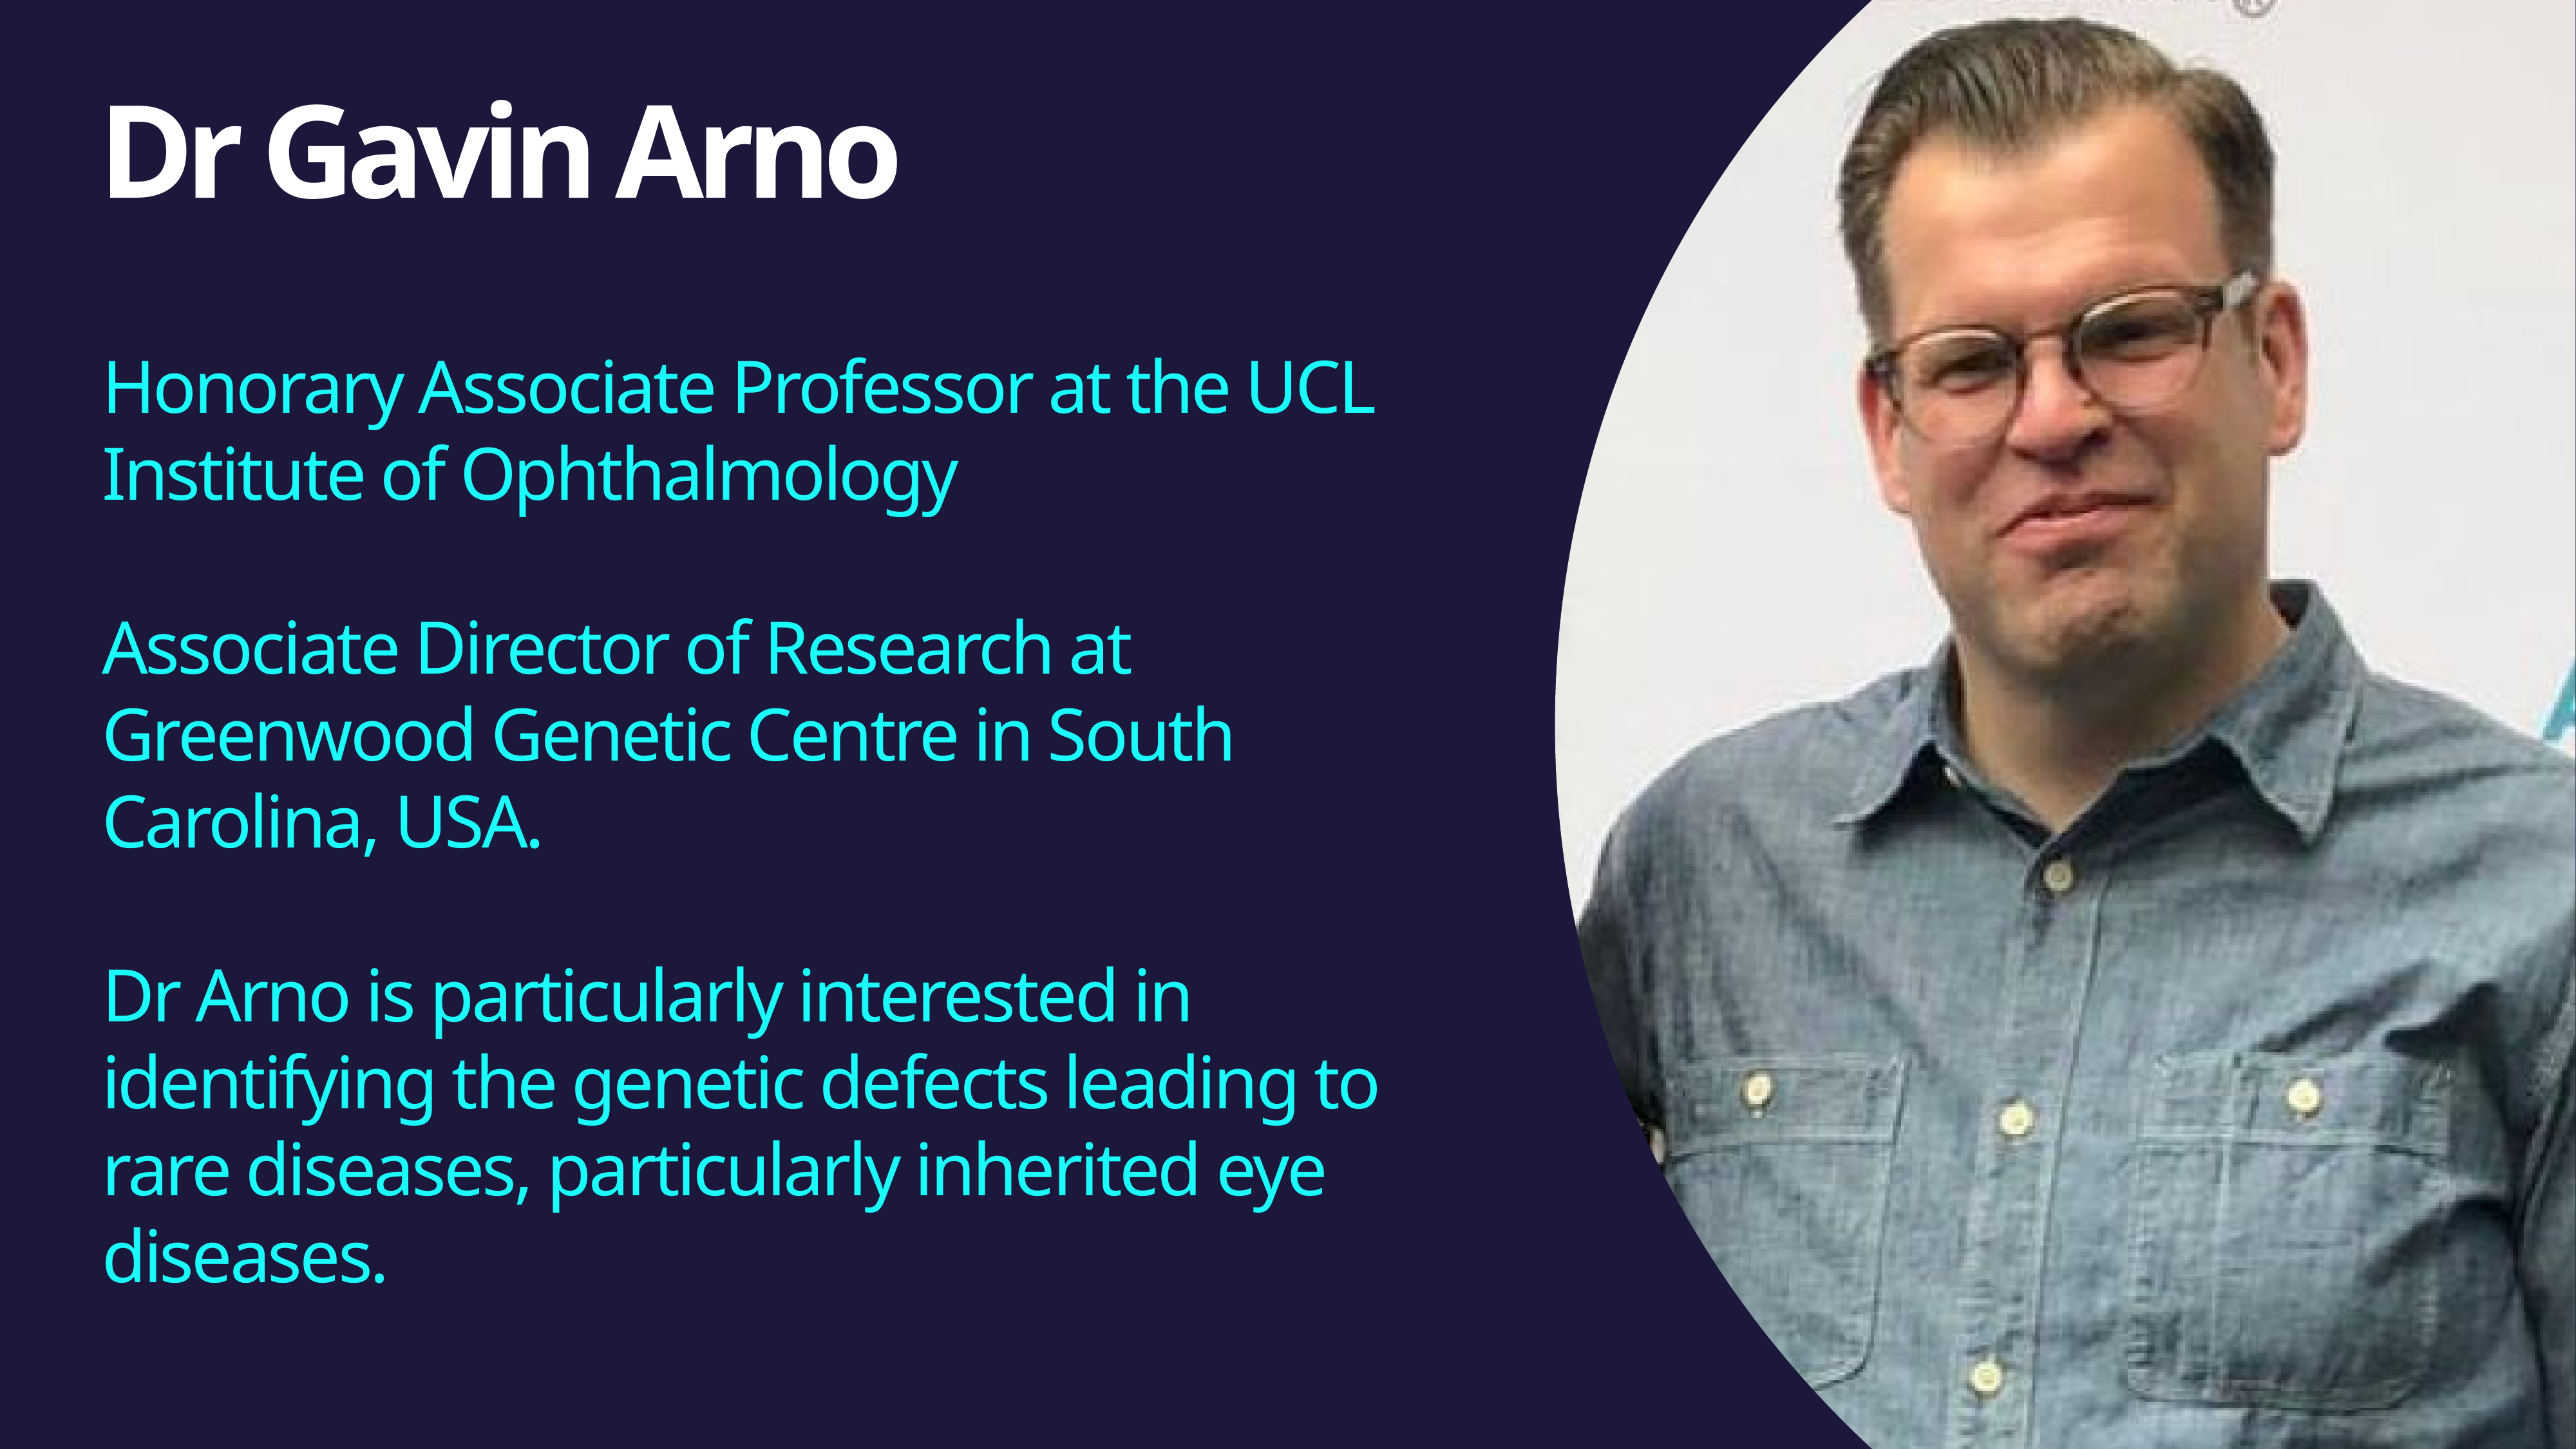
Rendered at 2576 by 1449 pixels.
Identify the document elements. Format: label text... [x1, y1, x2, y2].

title Honorary Associate Professor at the UCL Institute of Ophthalmology Associate Director of Research at Greenwood Genetic Centre in South Carolina, USA. Dr Arno is particularly interested in identifying the genetic defects leading to rare diseases, particularly inherited eye diseases. [102, 340, 1399, 1109]
picture [1555, 0, 2576, 1449]
list Dr Gavin Arno [99, 99, 976, 365]
